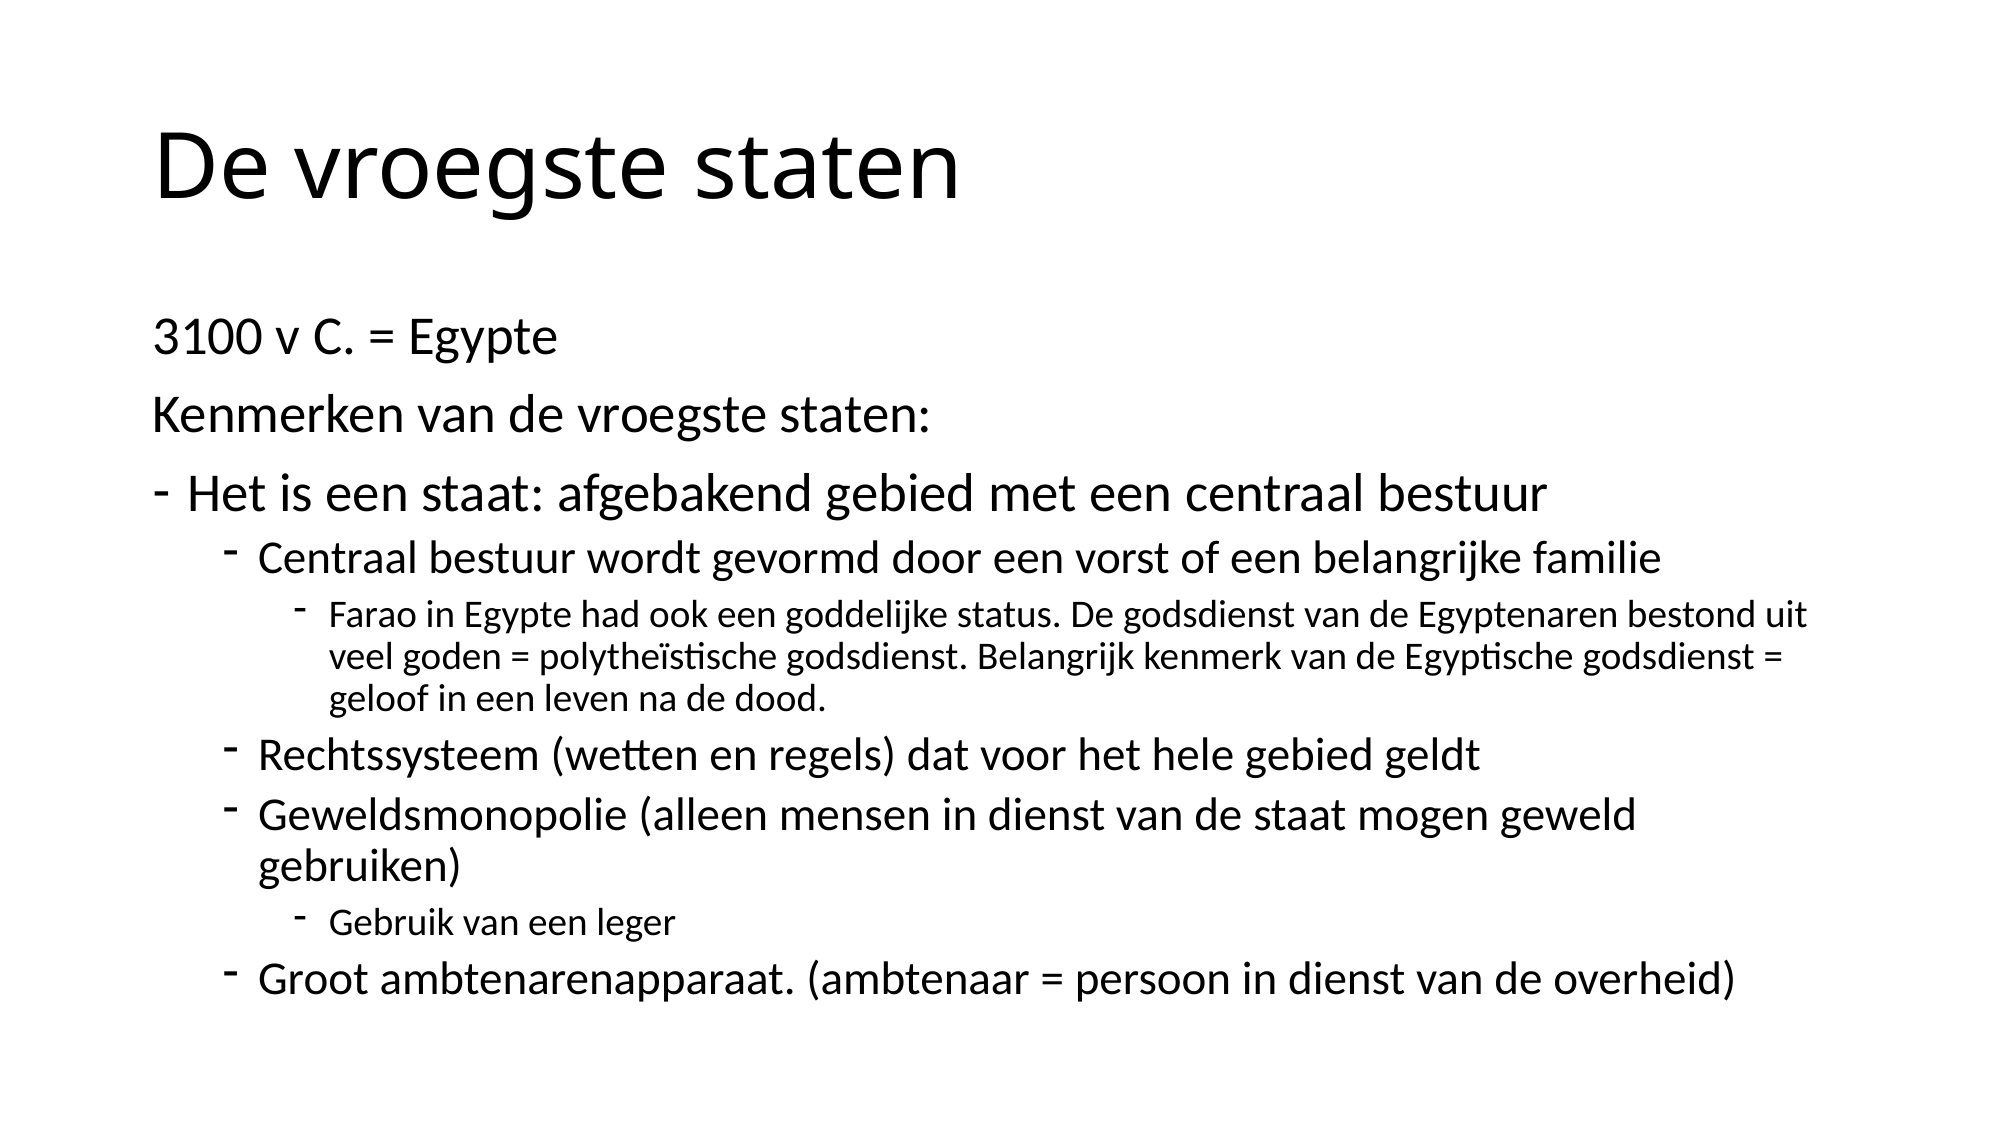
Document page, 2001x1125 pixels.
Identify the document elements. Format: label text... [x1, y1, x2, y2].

title De vroegste staten [137, 59, 1863, 278]
list 3100 v C. = Egypte Kenmerken van de vroegste staten: Het is een staat: afgebakend gebied met een centraal bestuur Centraal bestuur wordt gevormd door een vorst of een belangrijke familie Farao in Egypte had ook een goddelijke status. De godsdienst van de Egyptenaren bestond uit veel goden = polytheïstische godsdienst. Belangrijk kenmerk van de Egyptische godsdienst = geloof in een leven na de dood. Rechtssysteem (wetten en regels) dat voor het hele gebied geldt Geweldsmonopolie (alleen mensen in dienst van de staat mogen geweld gebruiken) Gebruik van een leger Groot ambtenarenapparaat. (ambtenaar = persoon in dienst van de overheid) [137, 299, 1863, 1014]
